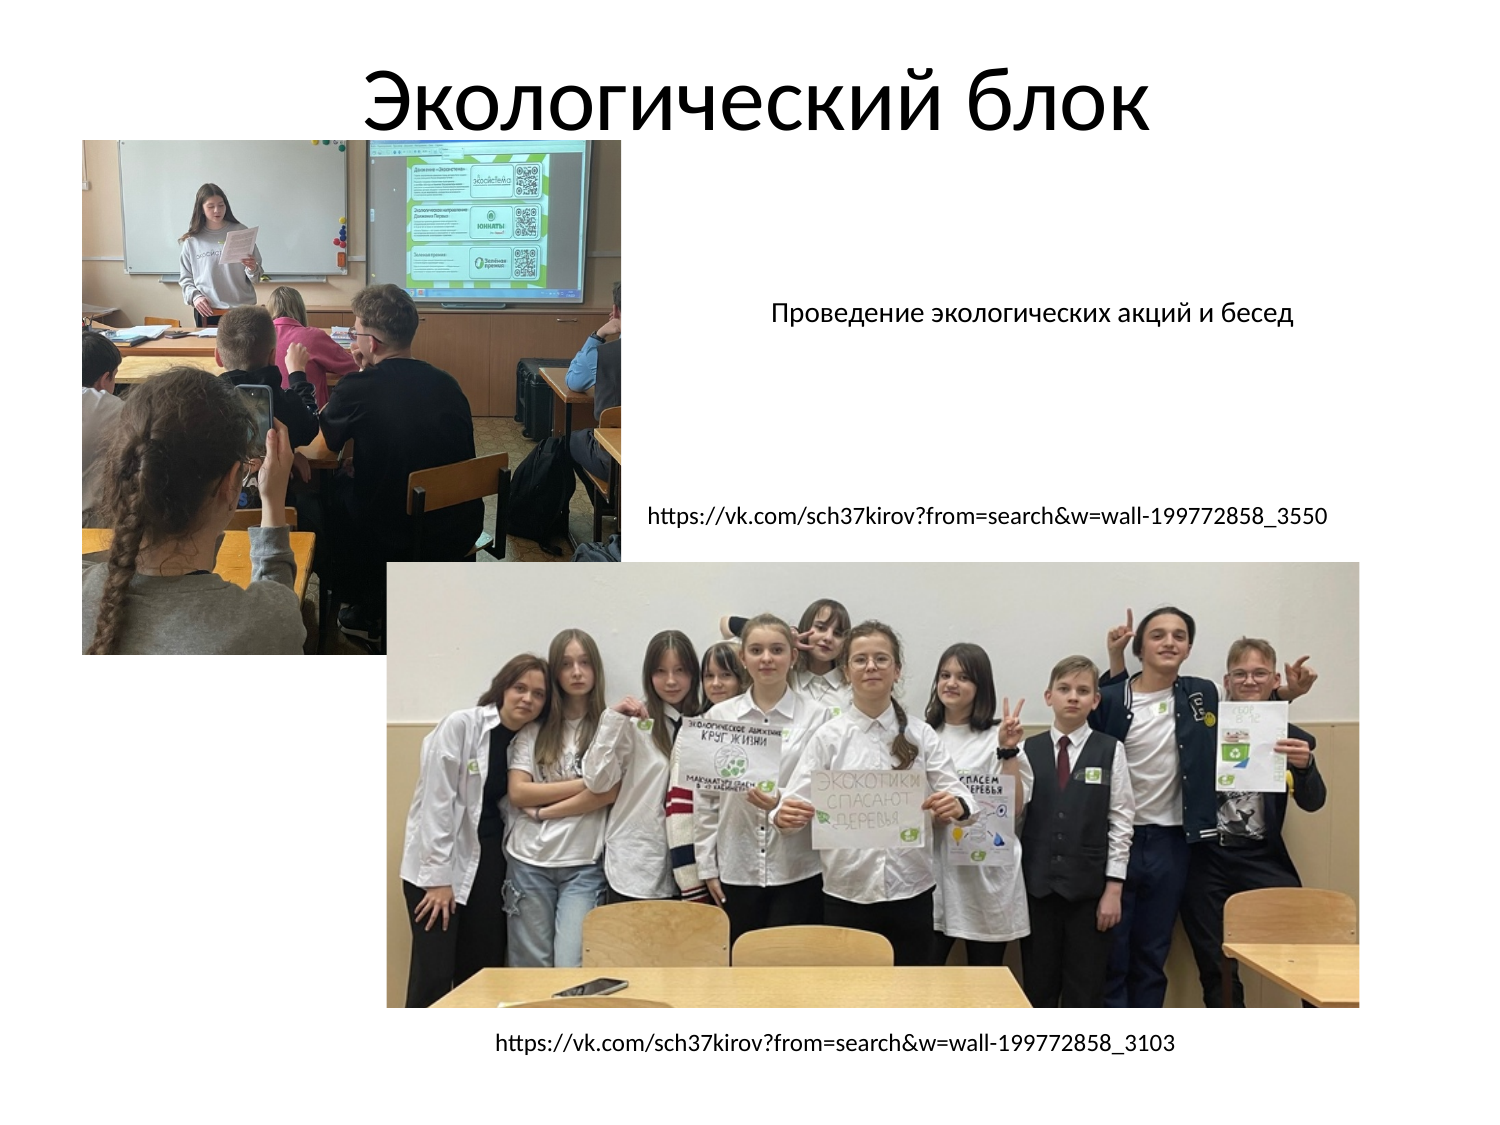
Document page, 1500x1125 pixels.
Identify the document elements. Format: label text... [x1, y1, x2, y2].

title Экологический блок [82, 0, 1432, 188]
text_box Проведение экологических акций и бесед [726, 293, 1339, 329]
text_box https://vk.com/sch37kirov?from=search&w=wall-199772858_3550 [632, 492, 1383, 537]
picture [81, 140, 1360, 1008]
text_box https://vk.com/sch37kirov?from=search&w=wall-199772858_3103 [480, 1019, 1231, 1065]
